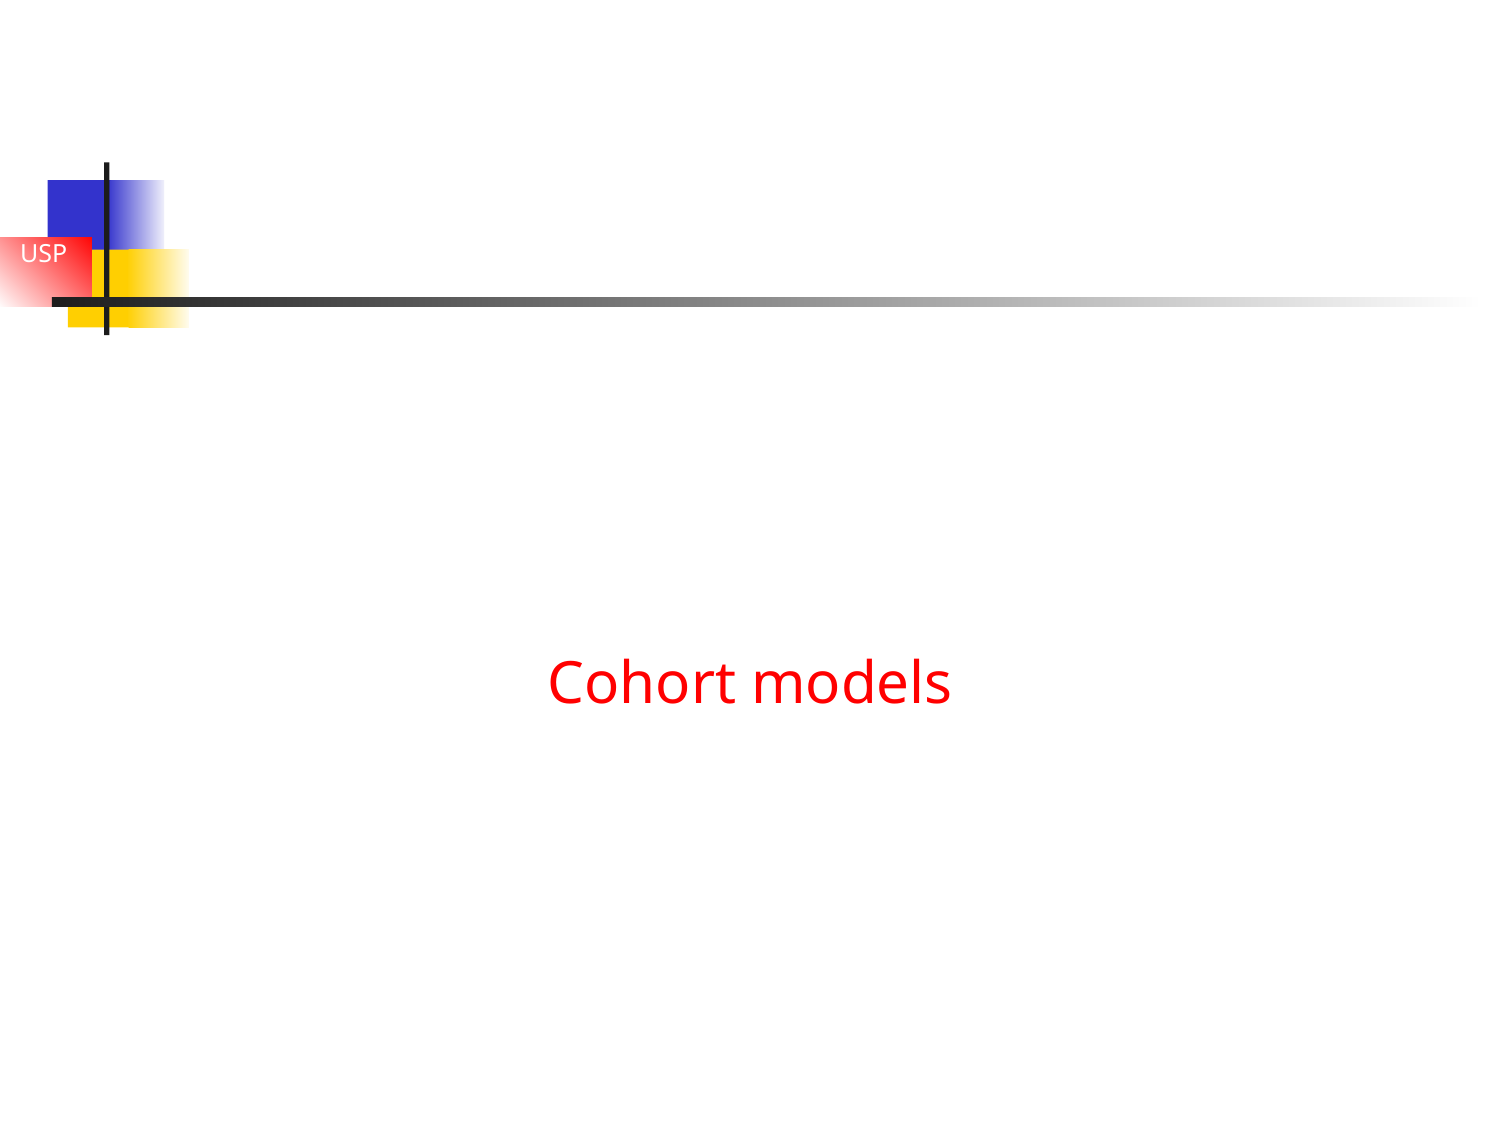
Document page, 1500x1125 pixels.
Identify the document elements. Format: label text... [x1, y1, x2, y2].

subtitle Cohort models [225, 637, 1275, 925]
